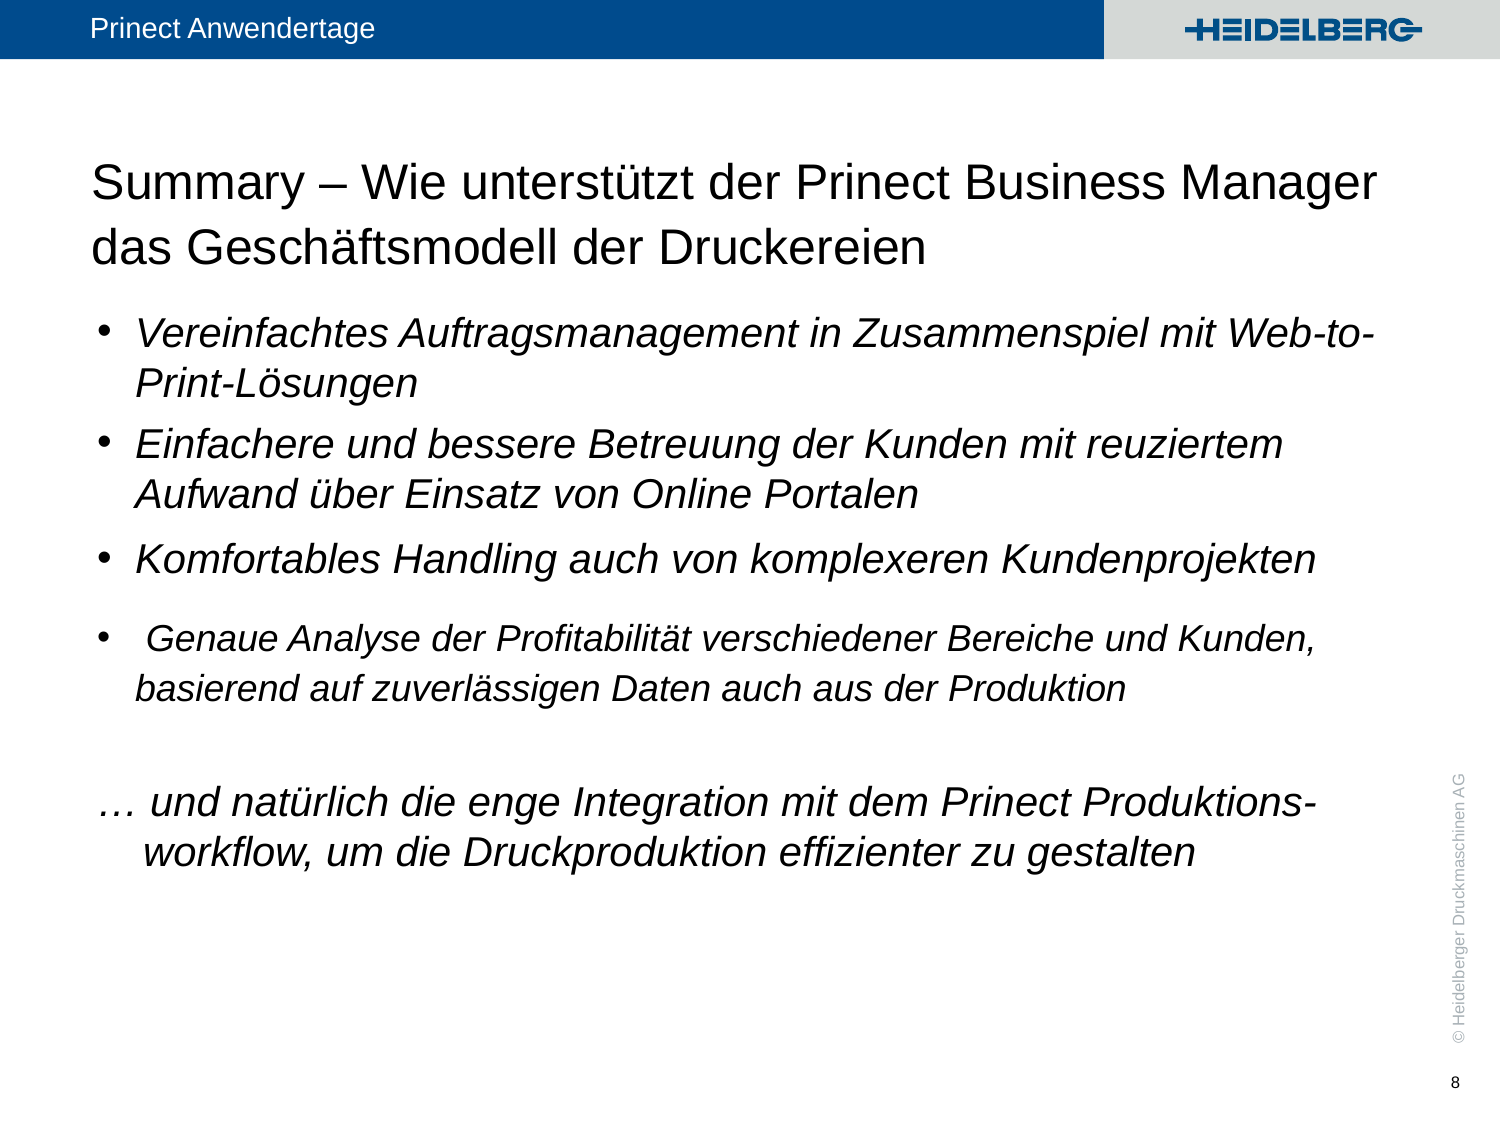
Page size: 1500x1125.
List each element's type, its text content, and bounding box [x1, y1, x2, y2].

title Summary – Wie unterstützt der Prinect Business Manager das Geschäftsmodell der Druckereien [76, 125, 1428, 290]
list Vereinfachtes Auftragsmanagement in Zusammenspiel mit Web-to-Print-Lösungen Einfachere und bessere Betreuung der Kunden mit reuziertem Aufwand über Einsatz von Online Portalen Komfortables Handling auch von komplexeren Kundenprojekten Genaue Analyse der Profitabilität verschiedener Bereiche und Kunden, basierend auf zuverlässigen Daten auch aus der Produktion … und natürlich die enge Integration mit dem Prinect Produktions- workflow, um die Druckproduktion effizienter zu gestalten [76, 297, 1428, 977]
slide_number 8 [1125, 1052, 1475, 1113]
